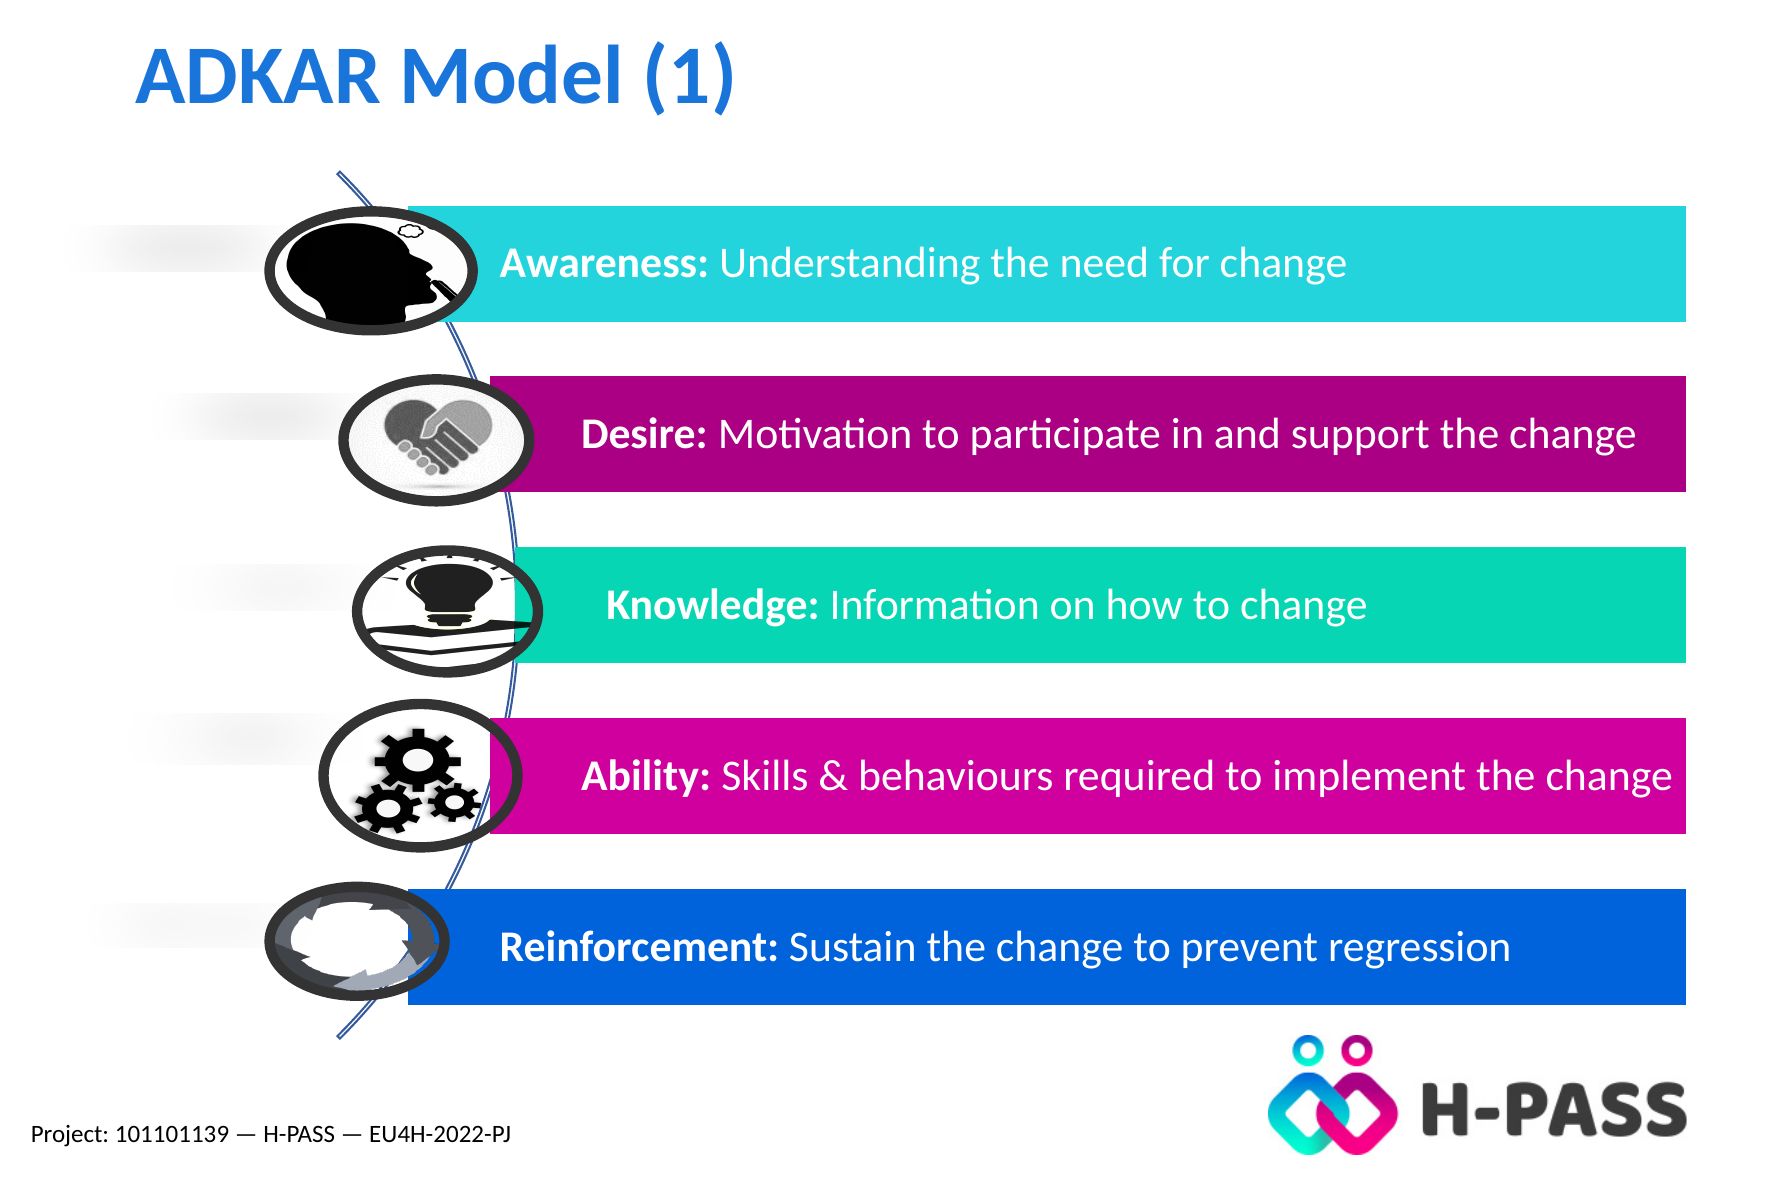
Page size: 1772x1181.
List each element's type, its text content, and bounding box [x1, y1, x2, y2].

picture [1268, 1061, 1688, 1155]
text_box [323, 149, 1698, 1061]
text_box ADKAR Model (1) [101, 24, 794, 119]
picture [269, 886, 445, 996]
picture [323, 703, 518, 848]
text_box Project: 101101139 — H-PASS — EU4H-2022-PJ [15, 1110, 560, 1151]
picture [357, 550, 538, 673]
picture [343, 379, 530, 502]
picture [269, 211, 473, 331]
